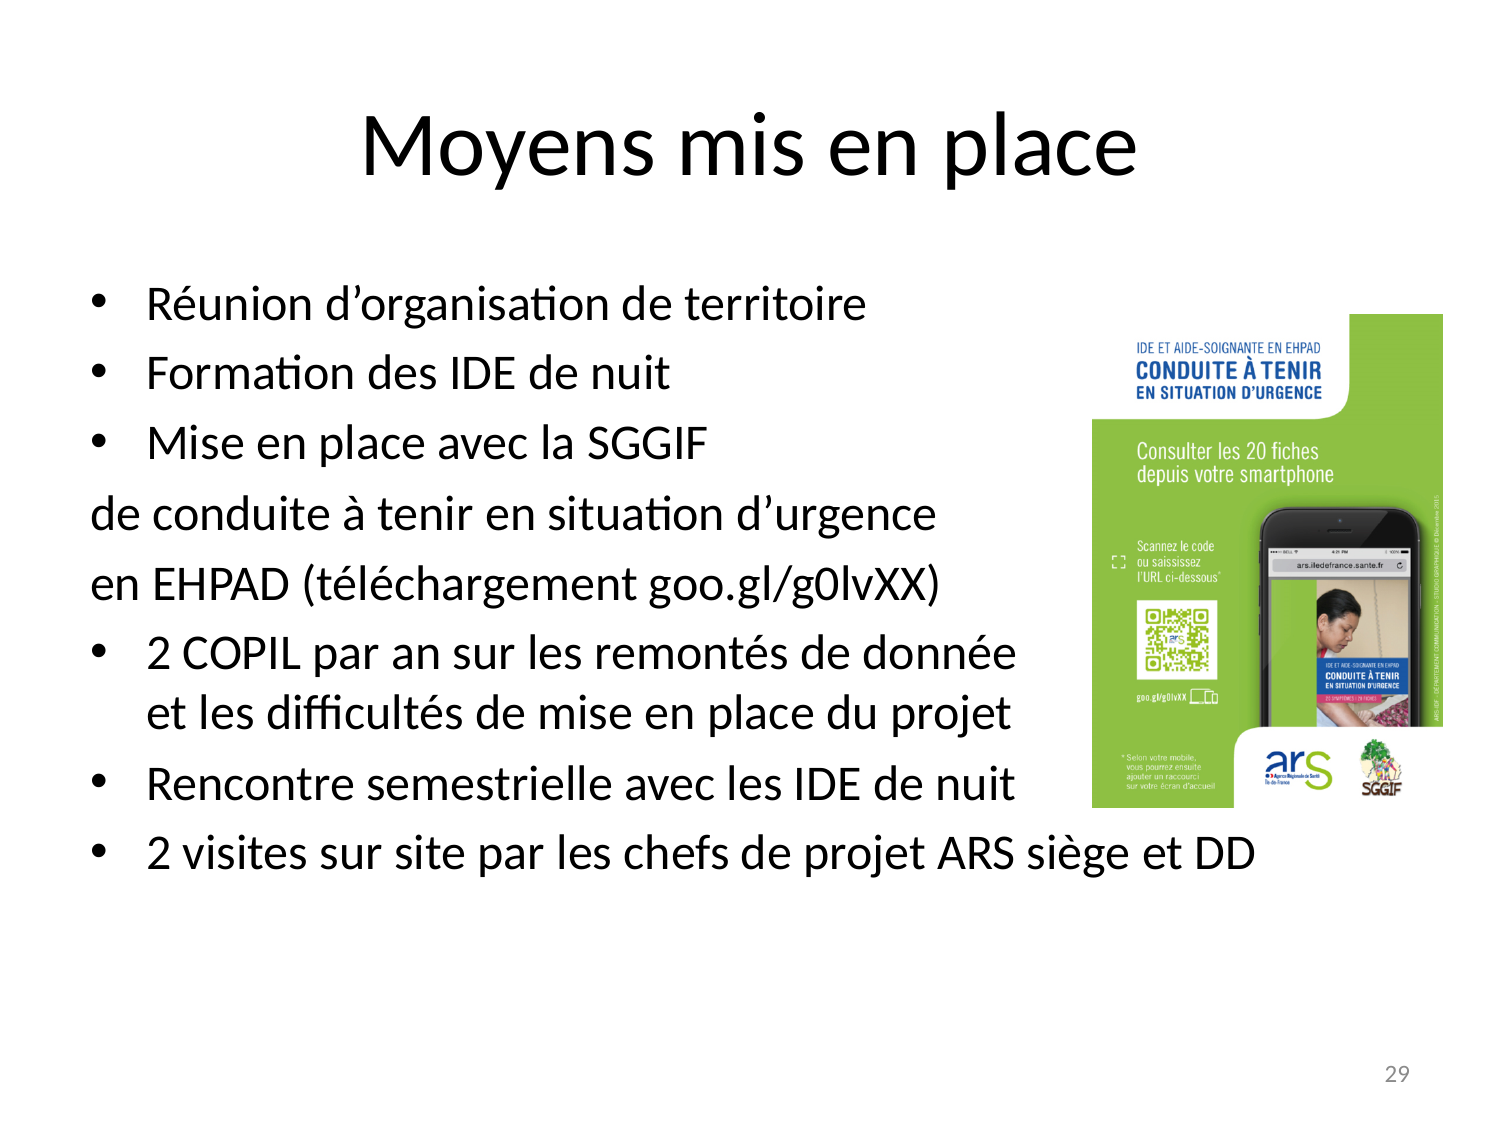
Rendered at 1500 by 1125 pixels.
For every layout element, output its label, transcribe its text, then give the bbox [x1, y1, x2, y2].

picture [1092, 314, 1443, 809]
slide_number 29 [1074, 1042, 1425, 1103]
title Moyens mis en place [75, 45, 1425, 233]
list Réunion d’organisation de territoire Formation des IDE de nuit Mise en place avec la SGGIF de conduite à tenir en situation d’urgence en EHPAD (téléchargement goo.gl/g0lvXX) 2 COPIL par an sur les remontés de donnée et les difficultés de mise en place du projet Rencontre semestrielle avec les IDE de nuit 2 visites sur site par les chefs de projet ARS siège et DD [75, 262, 1425, 1005]
